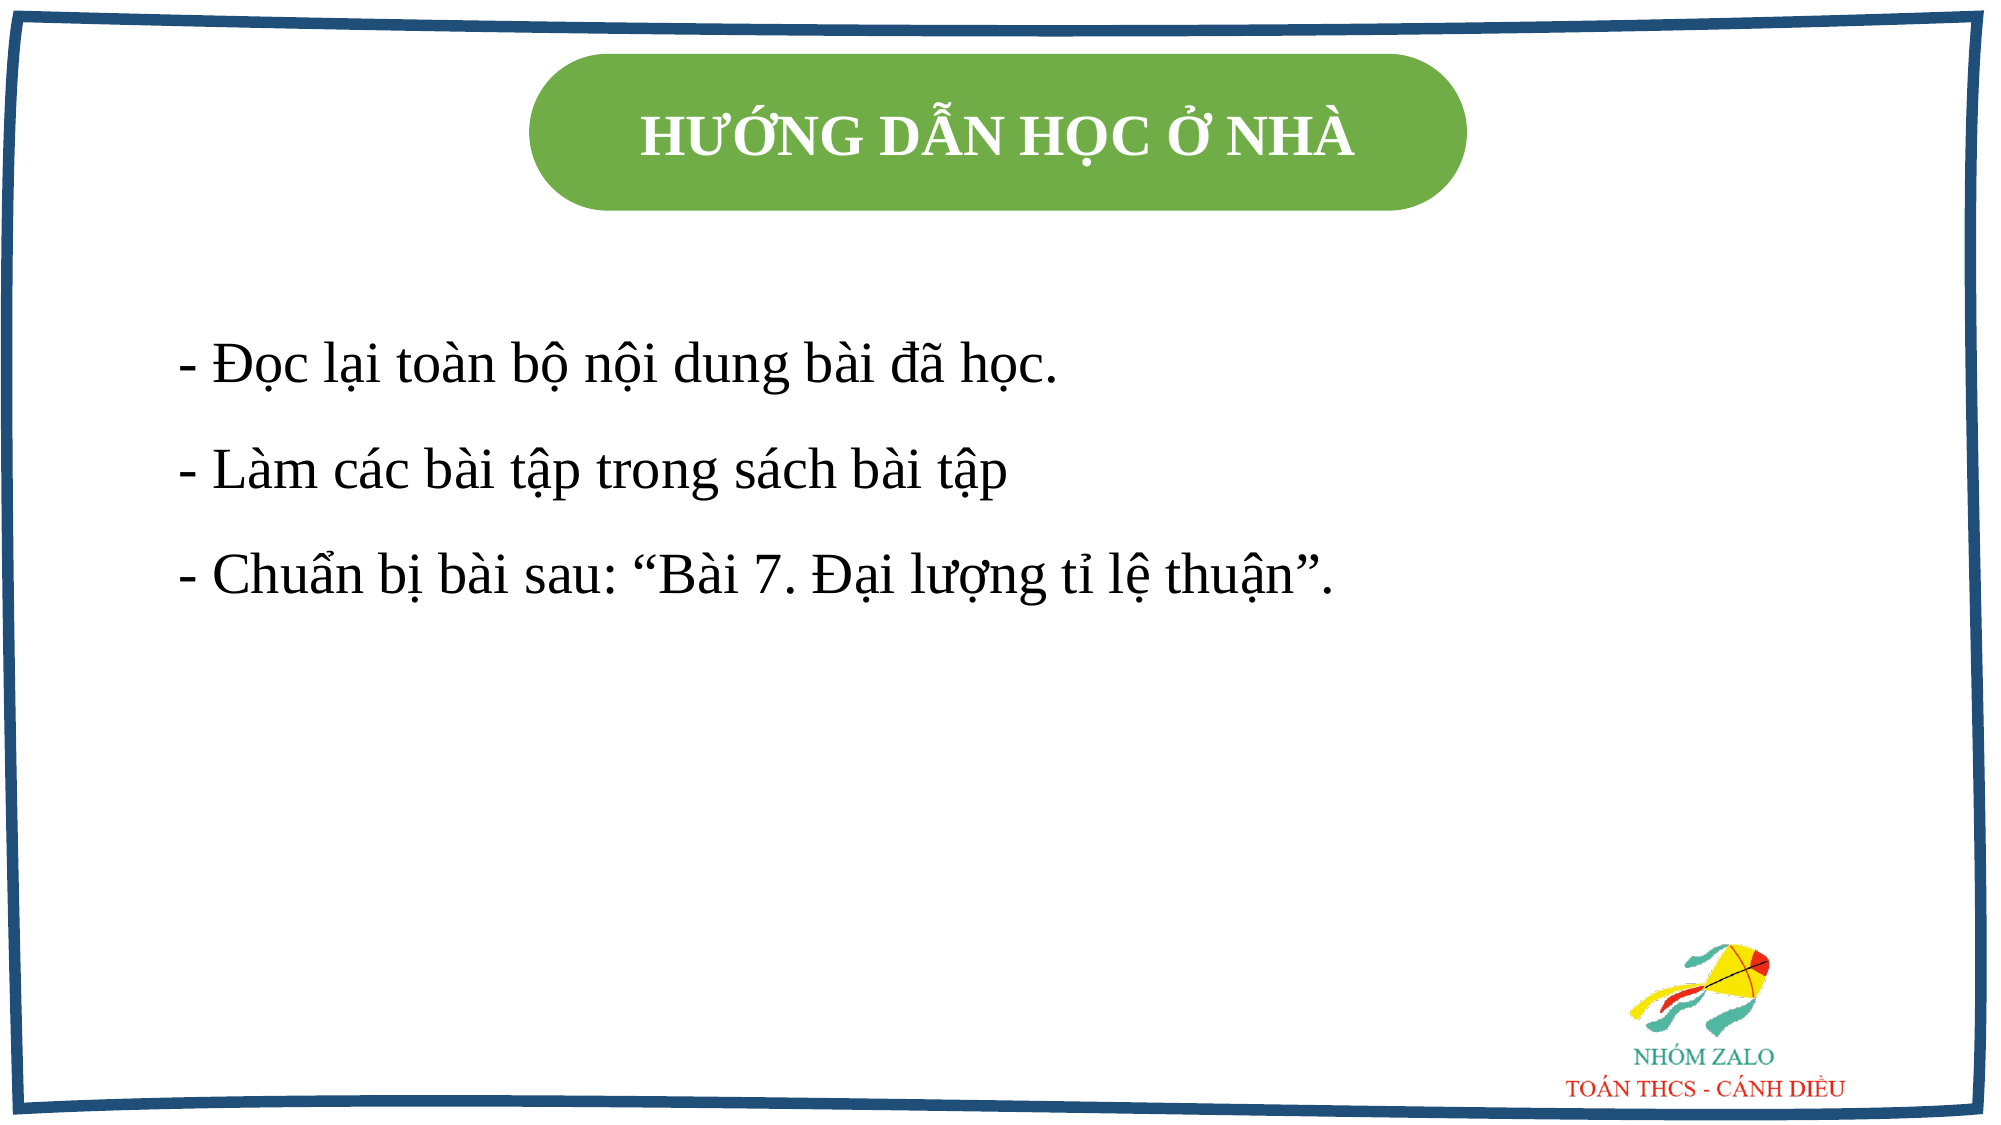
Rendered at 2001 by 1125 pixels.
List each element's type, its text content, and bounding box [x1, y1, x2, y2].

picture [1543, 1114, 1887, 1125]
text_box HƯỚNG DẪN HỌC Ở NHÀ [529, 53, 1467, 211]
text_box [6, 16, 1981, 1115]
text_box - Đọc lại toàn bộ nội dung bài đã học. - Làm các bài tập trong sách bài tập - Chuẩn bị bài sau: “Bài 7. Đại lượng tỉ lệ thuận”. [163, 306, 1577, 613]
